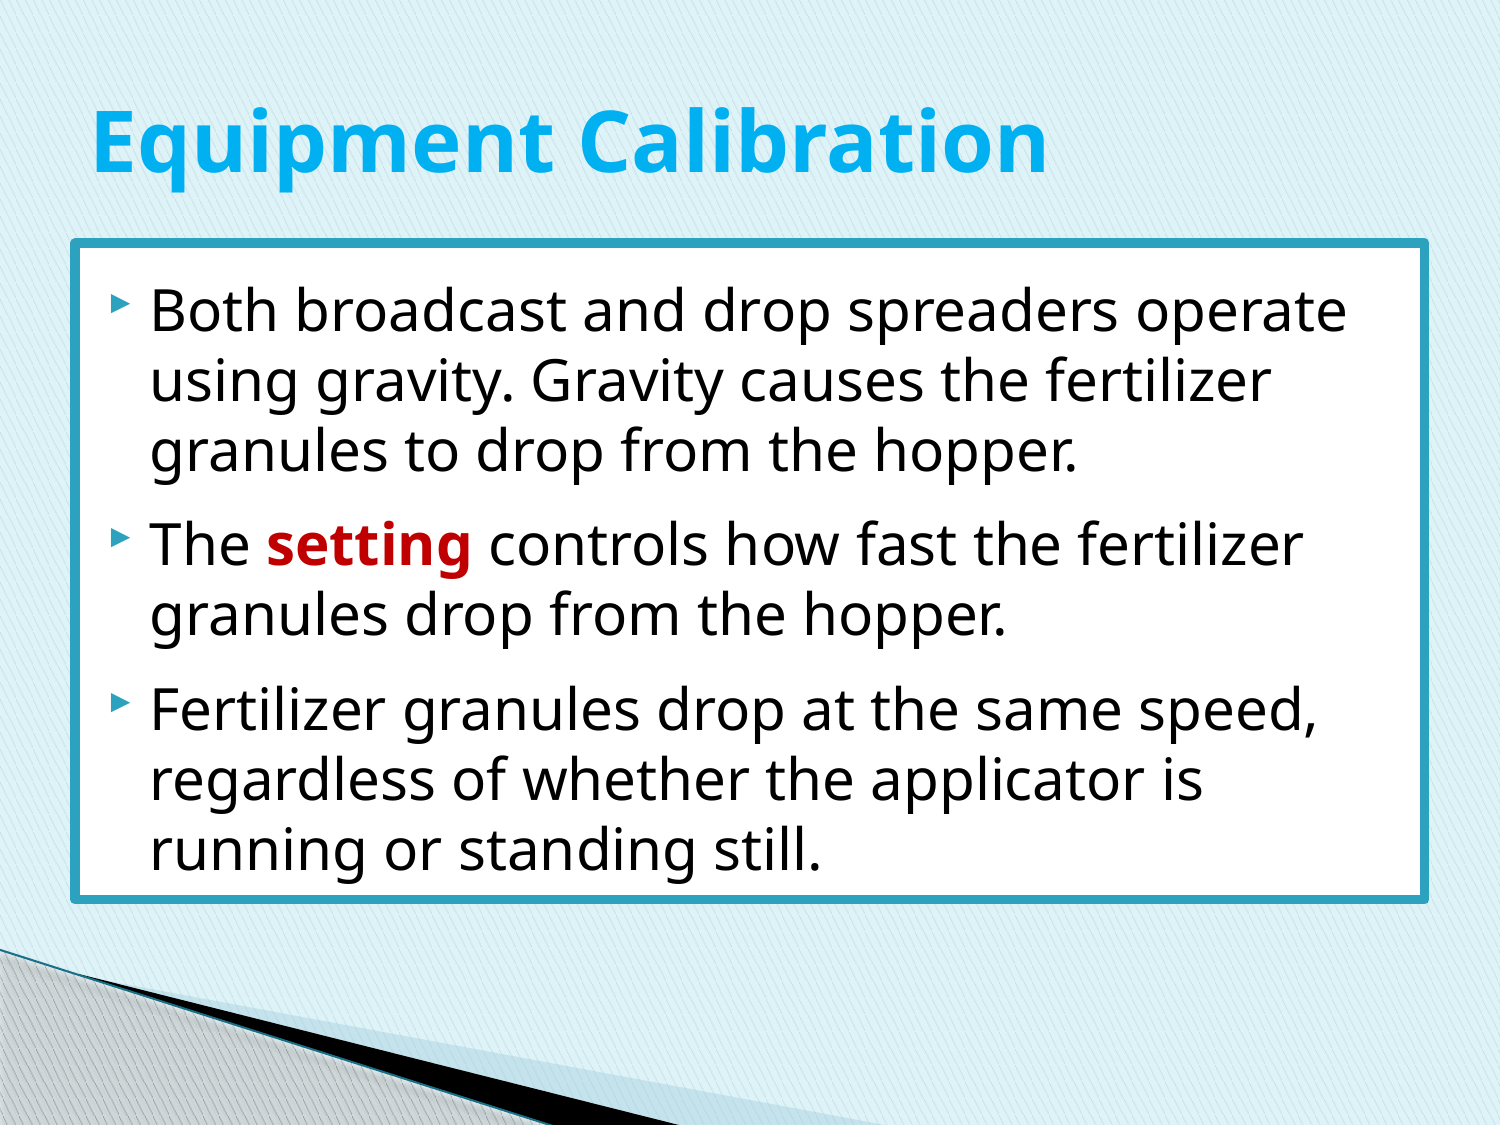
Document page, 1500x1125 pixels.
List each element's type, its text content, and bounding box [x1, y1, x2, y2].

list Both broadcast and drop spreaders operate using gravity. Gravity causes the fertilizer granules to drop from the hopper. The setting controls how fast the fertilizer granules drop from the hopper. Fertilizer granules drop at the same speed, regardless of whether the applicator is running or standing still. [70, 238, 1429, 904]
title Equipment Calibration [75, 45, 1425, 233]
